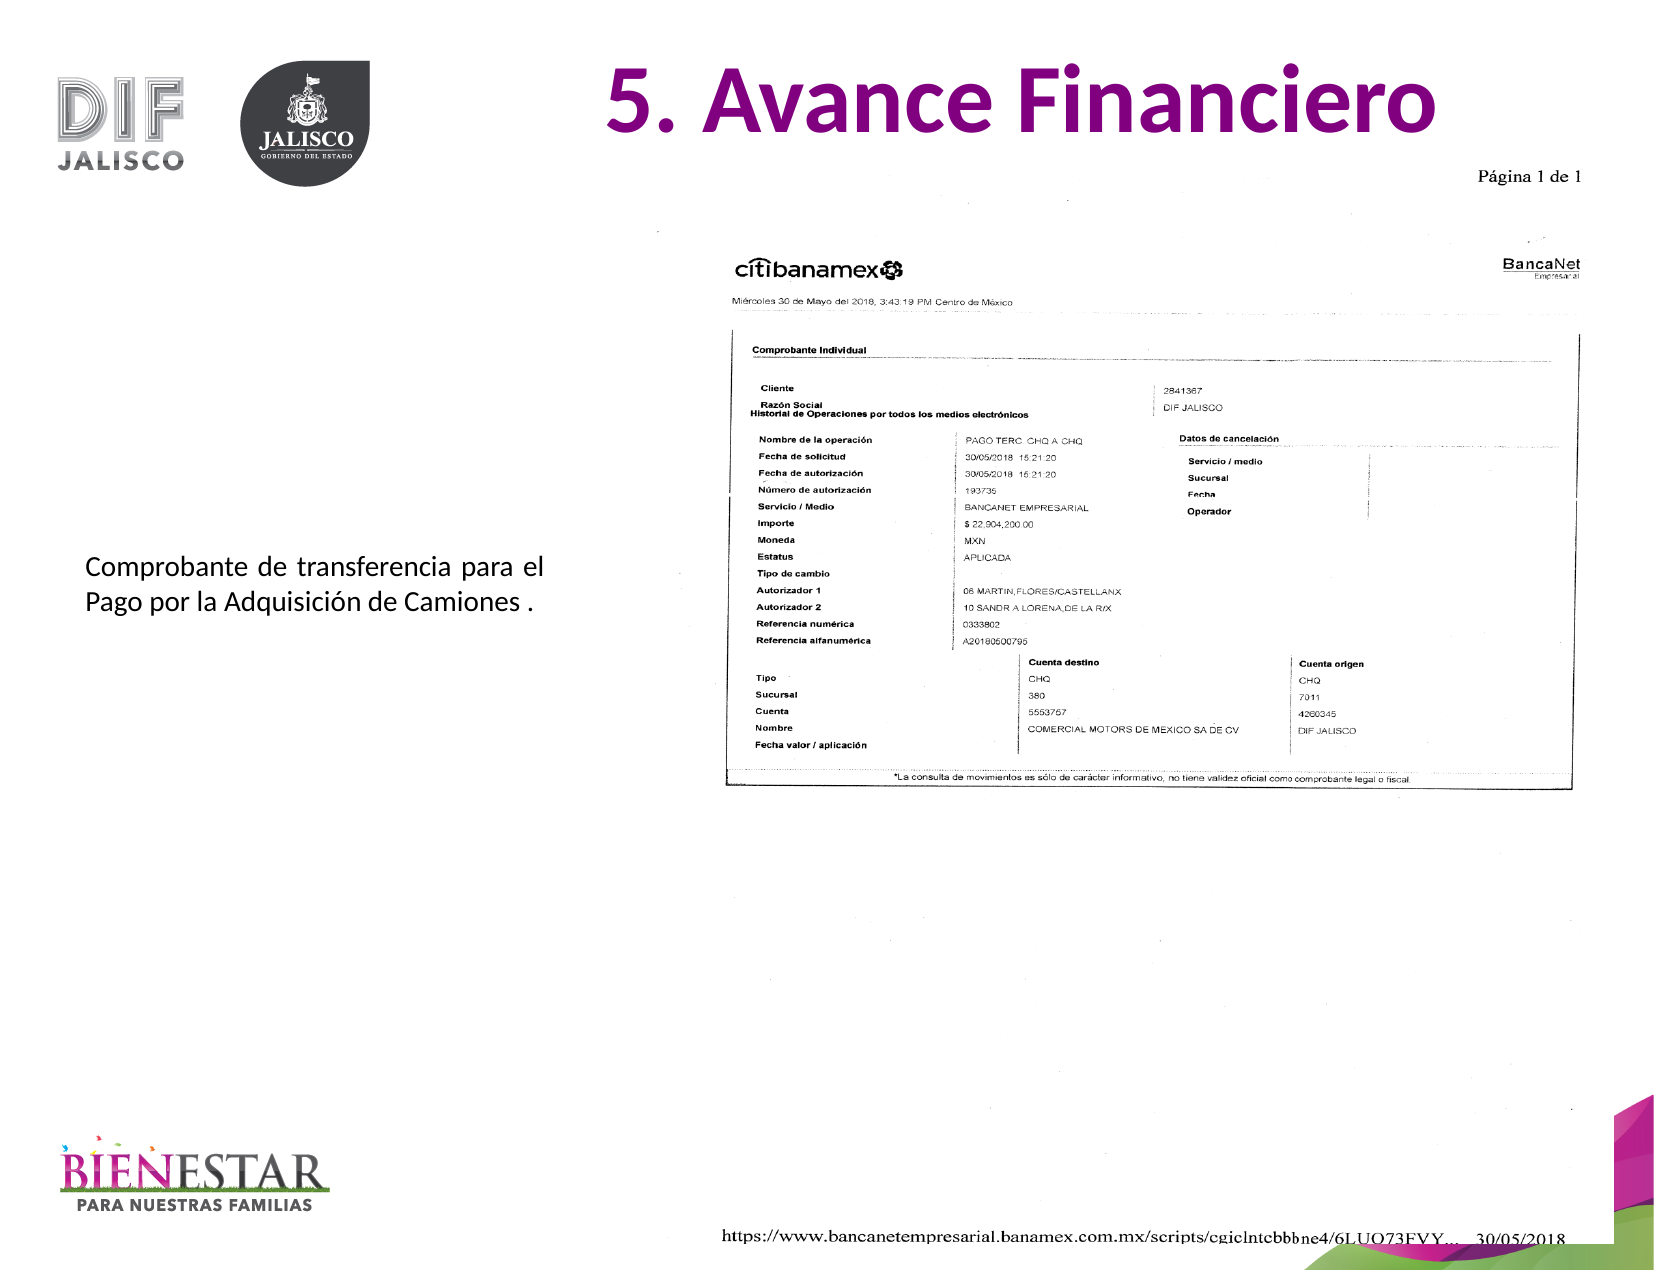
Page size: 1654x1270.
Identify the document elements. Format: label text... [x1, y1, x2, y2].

text_box Comprobante de transferencia para el Pago por la Adquisición de Camiones . [70, 540, 560, 625]
picture [0, 0, 1654, 1270]
text_box 5. Avance Financiero [448, 25, 1595, 161]
